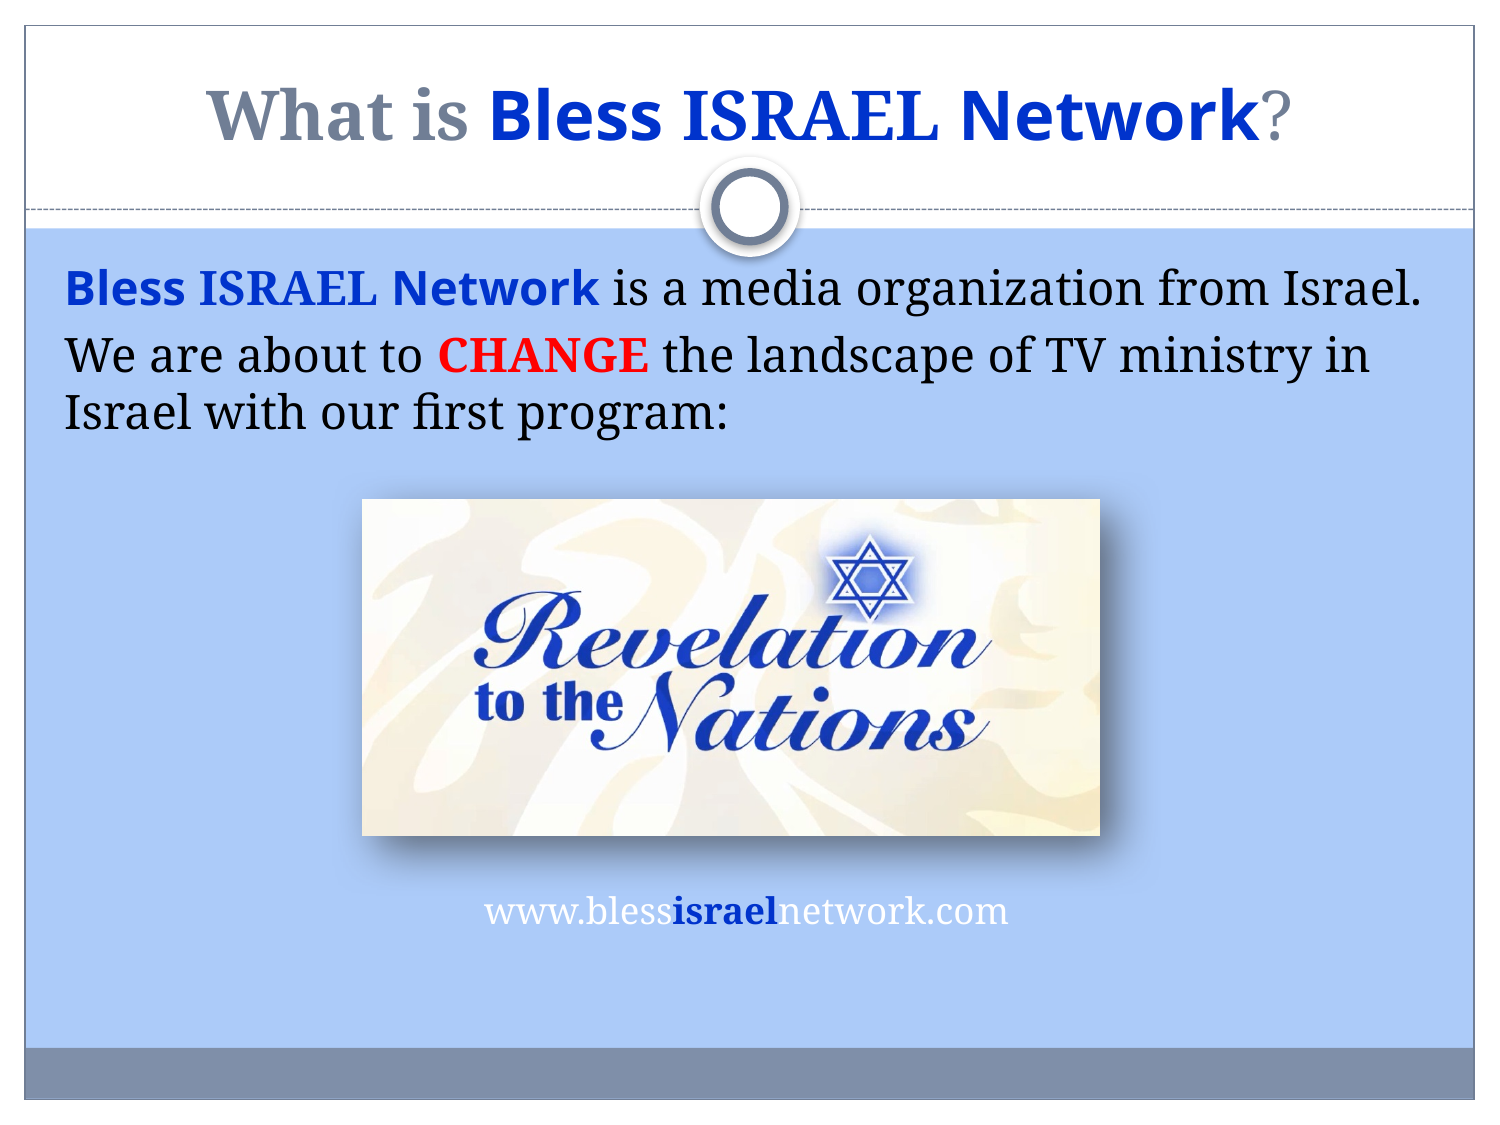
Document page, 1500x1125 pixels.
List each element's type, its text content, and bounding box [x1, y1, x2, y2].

picture [362, 499, 1101, 836]
list Bless ISRAEL Network is a media organization from Israel. We are about to CHANGE the landscape of TV ministry in Israel with our first program: www.blessisraelnetwork.com [49, 250, 1445, 1001]
title What is Bless ISRAEL Network? [49, 37, 1450, 162]
